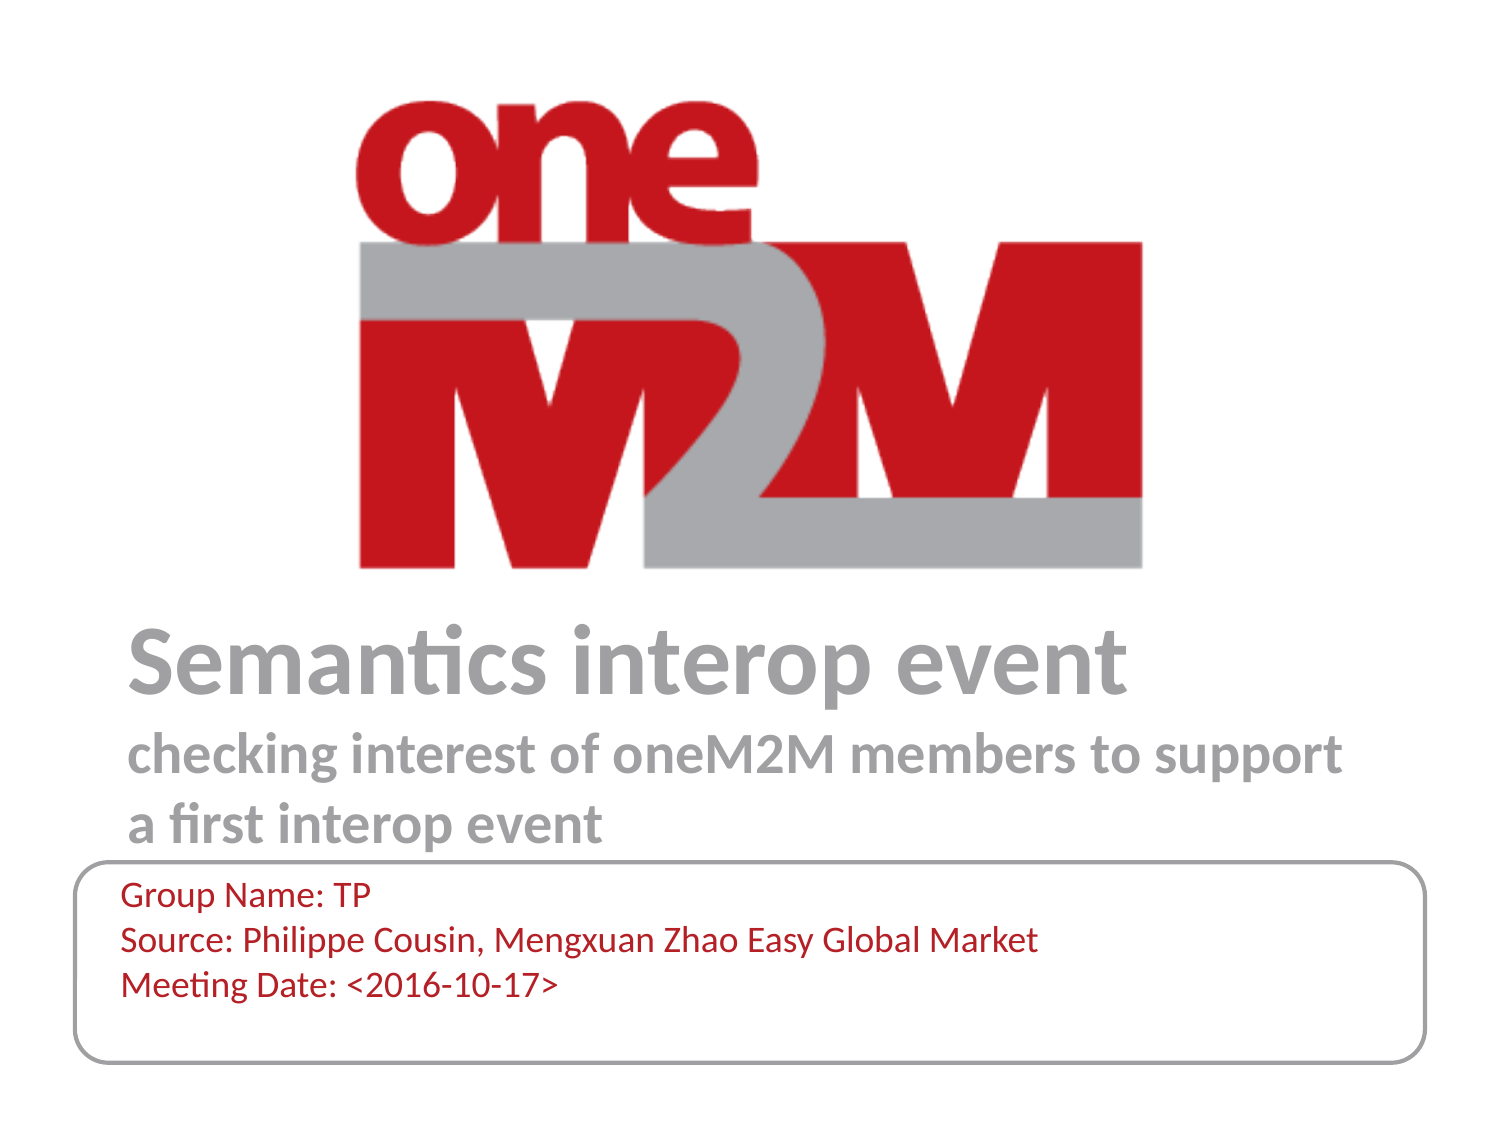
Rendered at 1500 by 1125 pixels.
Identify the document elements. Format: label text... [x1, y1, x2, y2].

title Semantics interop event checking interest of oneM2M members to support a first interop event [112, 587, 1388, 829]
text_box [72, 860, 1428, 1065]
text_box Group Name: TP Source: Philippe Cousin, Mengxuan Zhao Easy Global Market Meeting Date: <2016-10-17> [105, 862, 1055, 1012]
picture [259, 4, 1241, 675]
